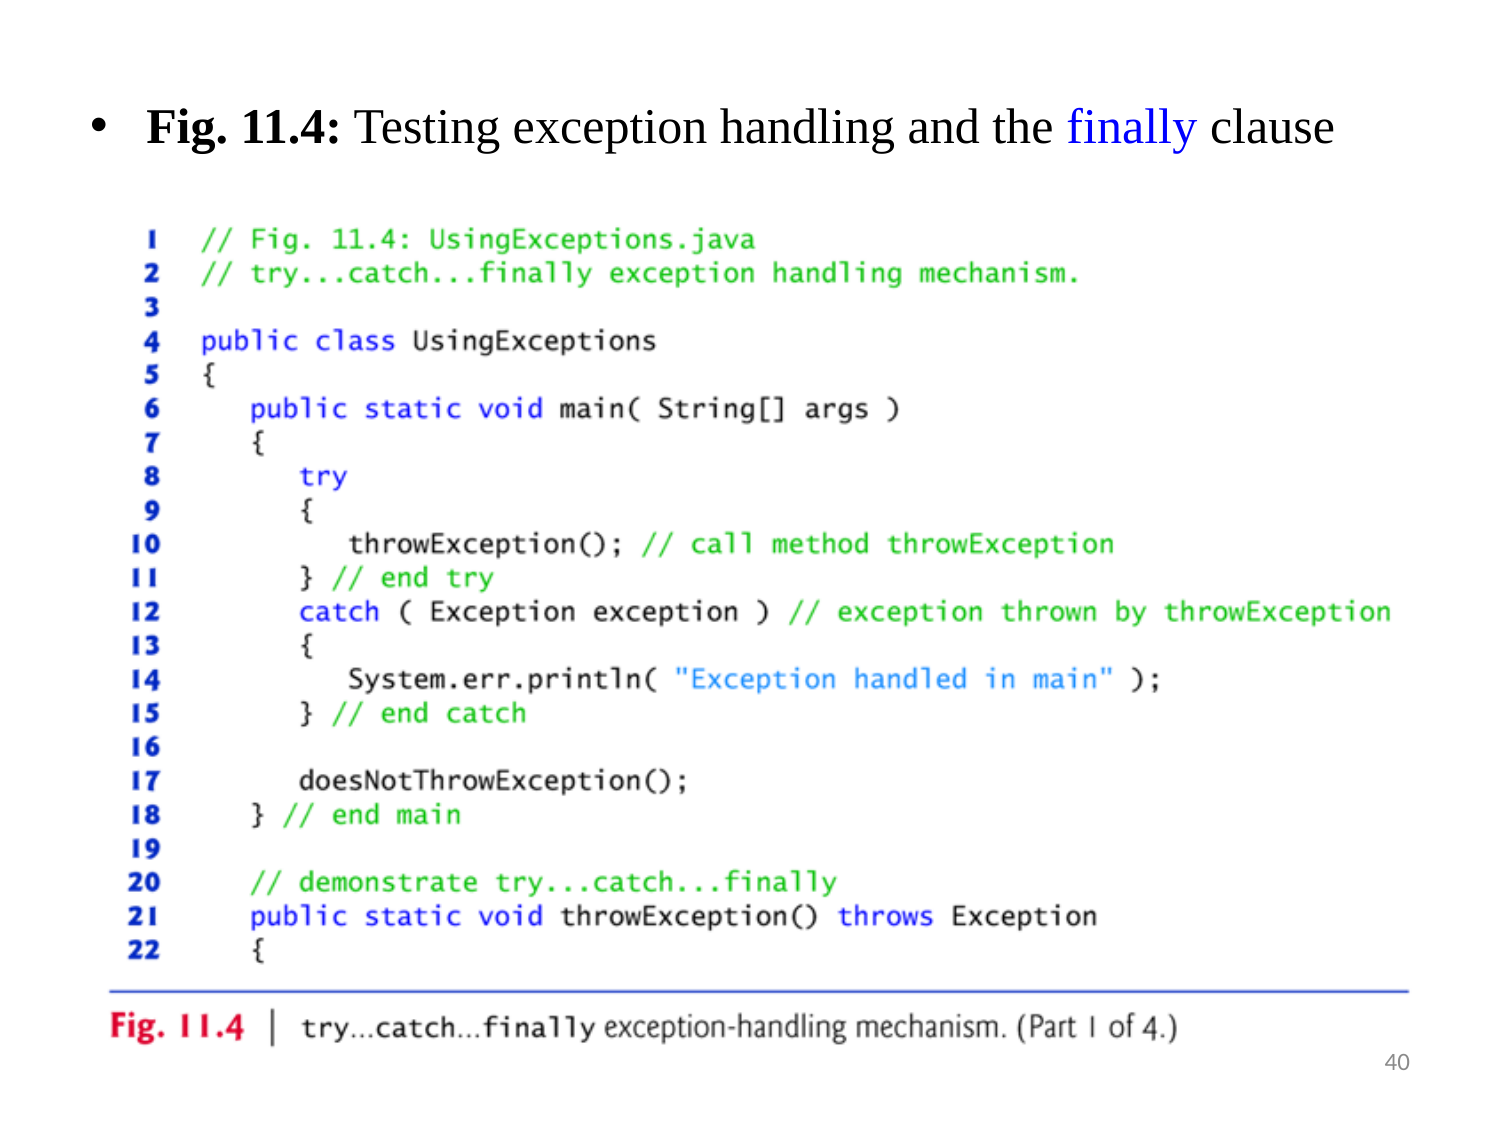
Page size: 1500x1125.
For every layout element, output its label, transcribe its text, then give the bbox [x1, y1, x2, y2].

slide_number 40 [1074, 1030, 1425, 1091]
picture [99, 210, 1415, 1051]
text_box Fig. 11.4: Testing exception handling and the finally clause [74, 92, 1425, 175]
